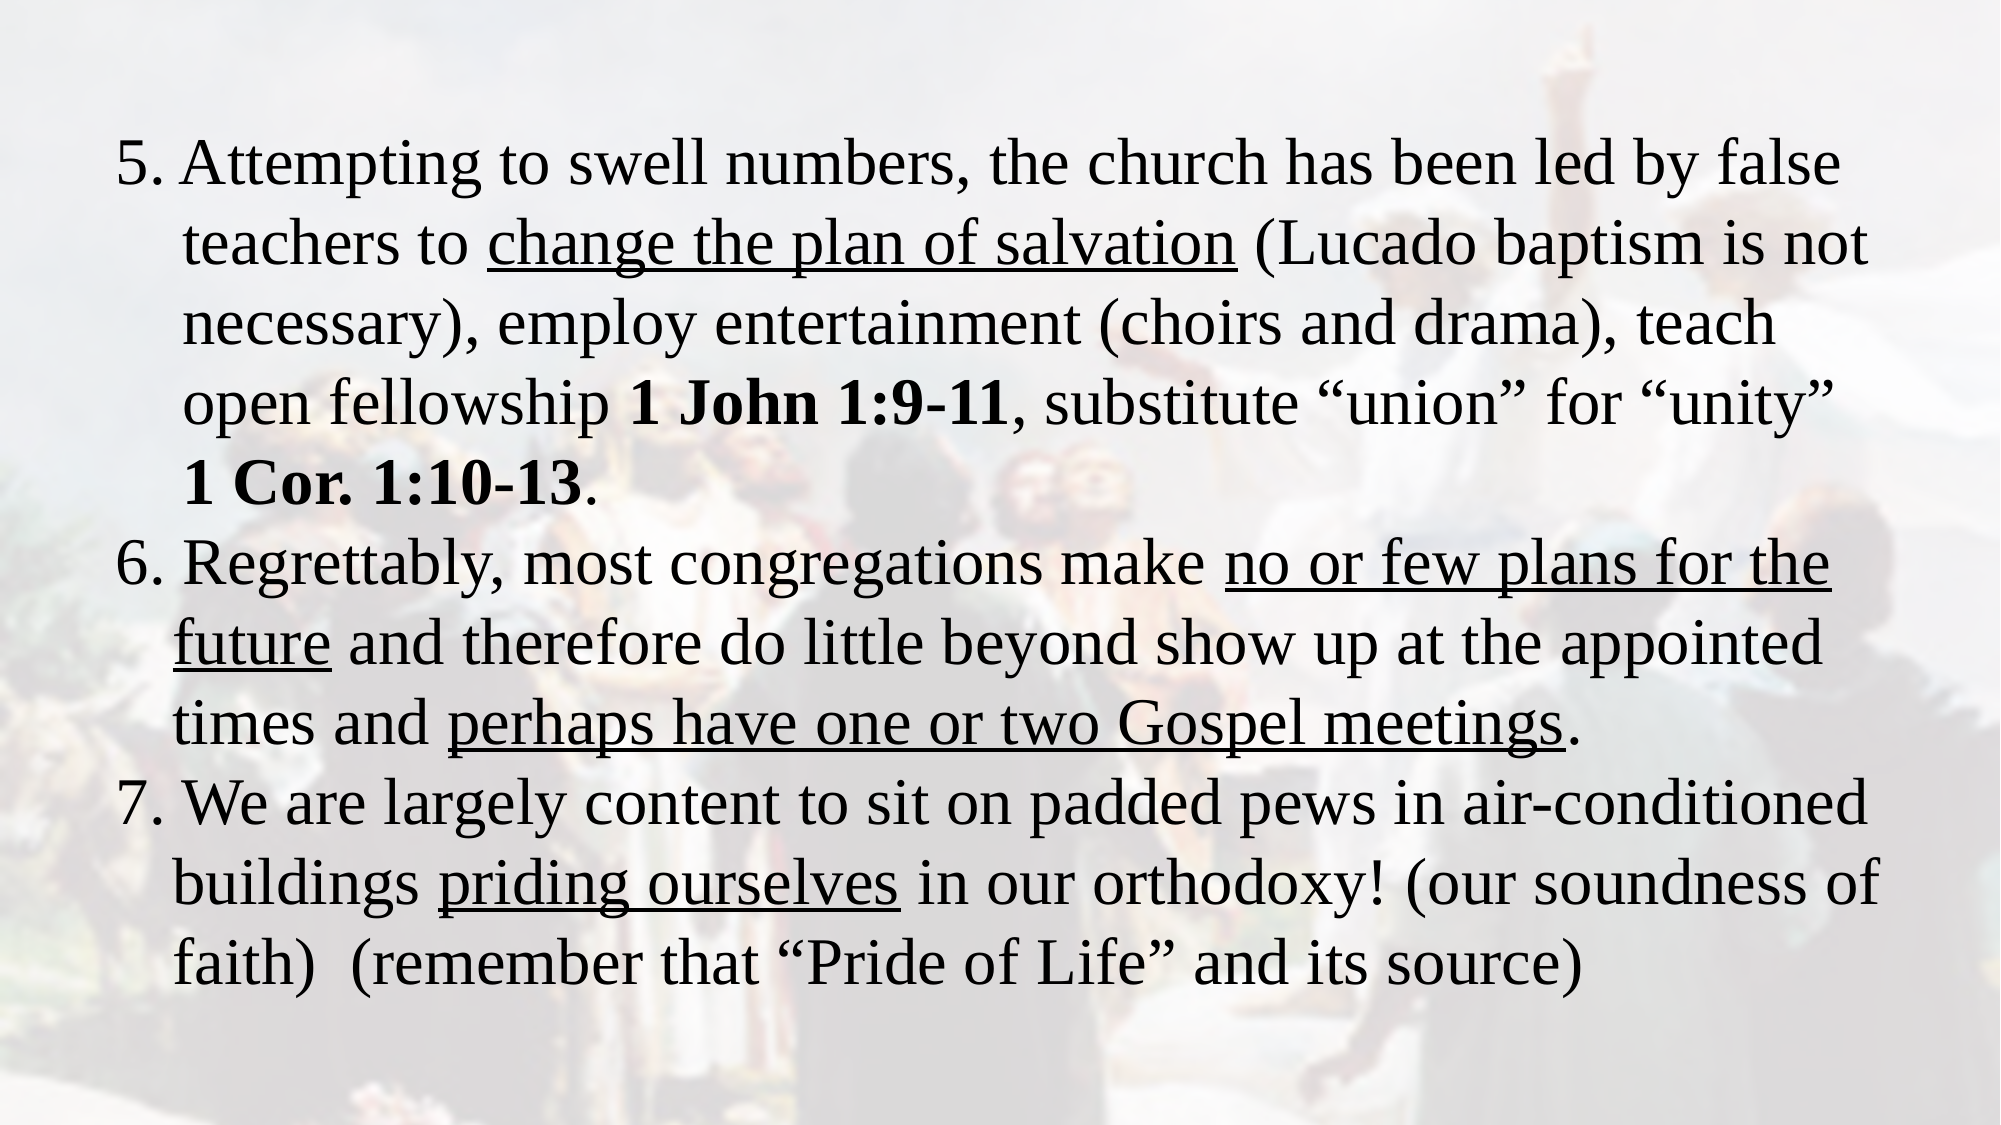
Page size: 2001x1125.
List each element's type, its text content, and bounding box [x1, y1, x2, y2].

text_box 5. Attempting to swell numbers, the church has been led by false teachers to change the plan of salvation (Lucado baptism is not necessary), employ entertainment (choirs and drama), teach open fellowship 1 John 1:9-11, substitute “union” for “unity” 1 Cor. 1:10-13. 6. Regrettably, most congregations make no or few plans for the future and therefore do little beyond show up at the appointed times and perhaps have one or two Gospel meetings. 7. We are largely content to sit on padded pews in air-conditioned buildings priding ourselves in our orthodoxy! (our soundness of faith) (remember that “Pride of Life” and its source) [101, 110, 1899, 1005]
